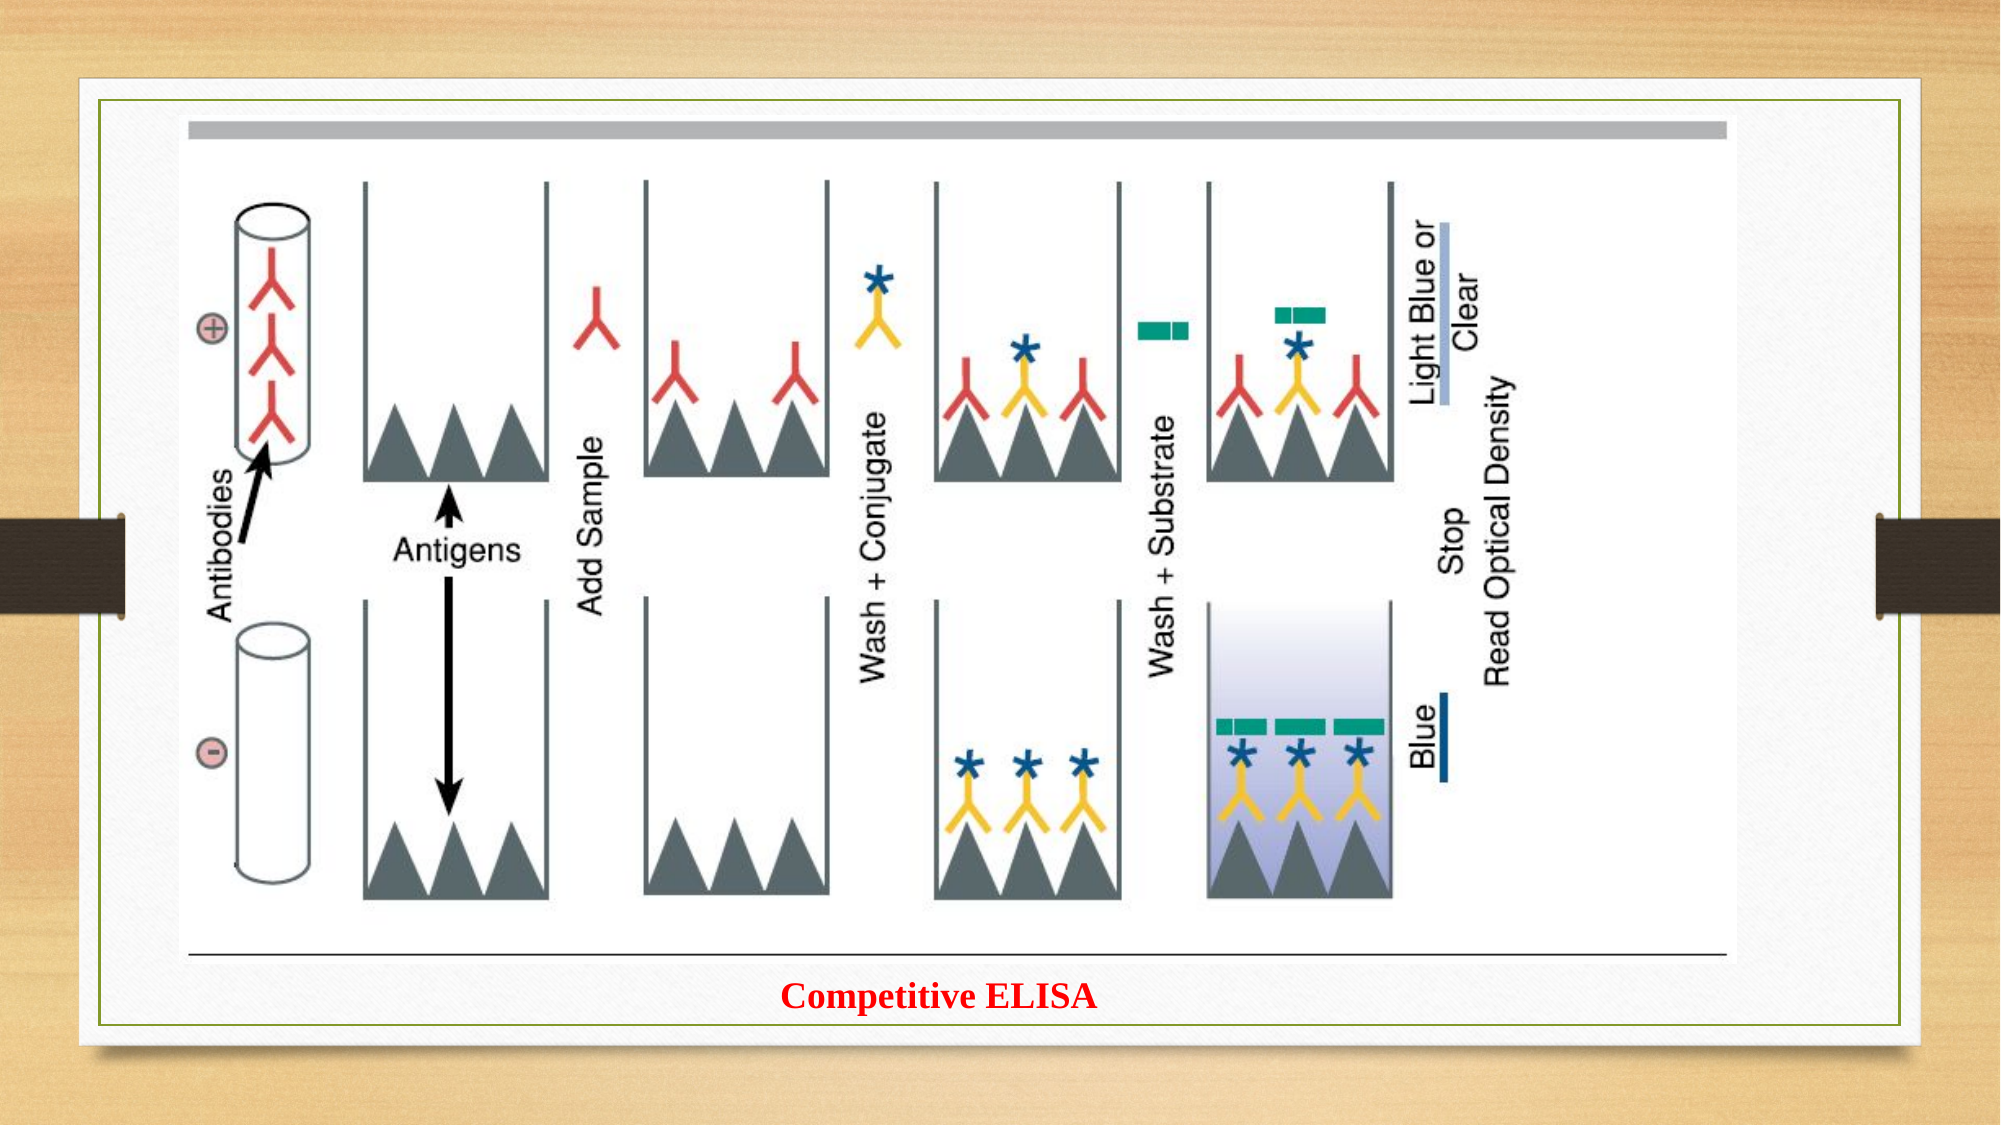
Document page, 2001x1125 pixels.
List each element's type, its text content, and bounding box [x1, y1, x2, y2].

text_box Competitive ELISA [765, 964, 1113, 1024]
picture [0, 0, 2001, 1125]
